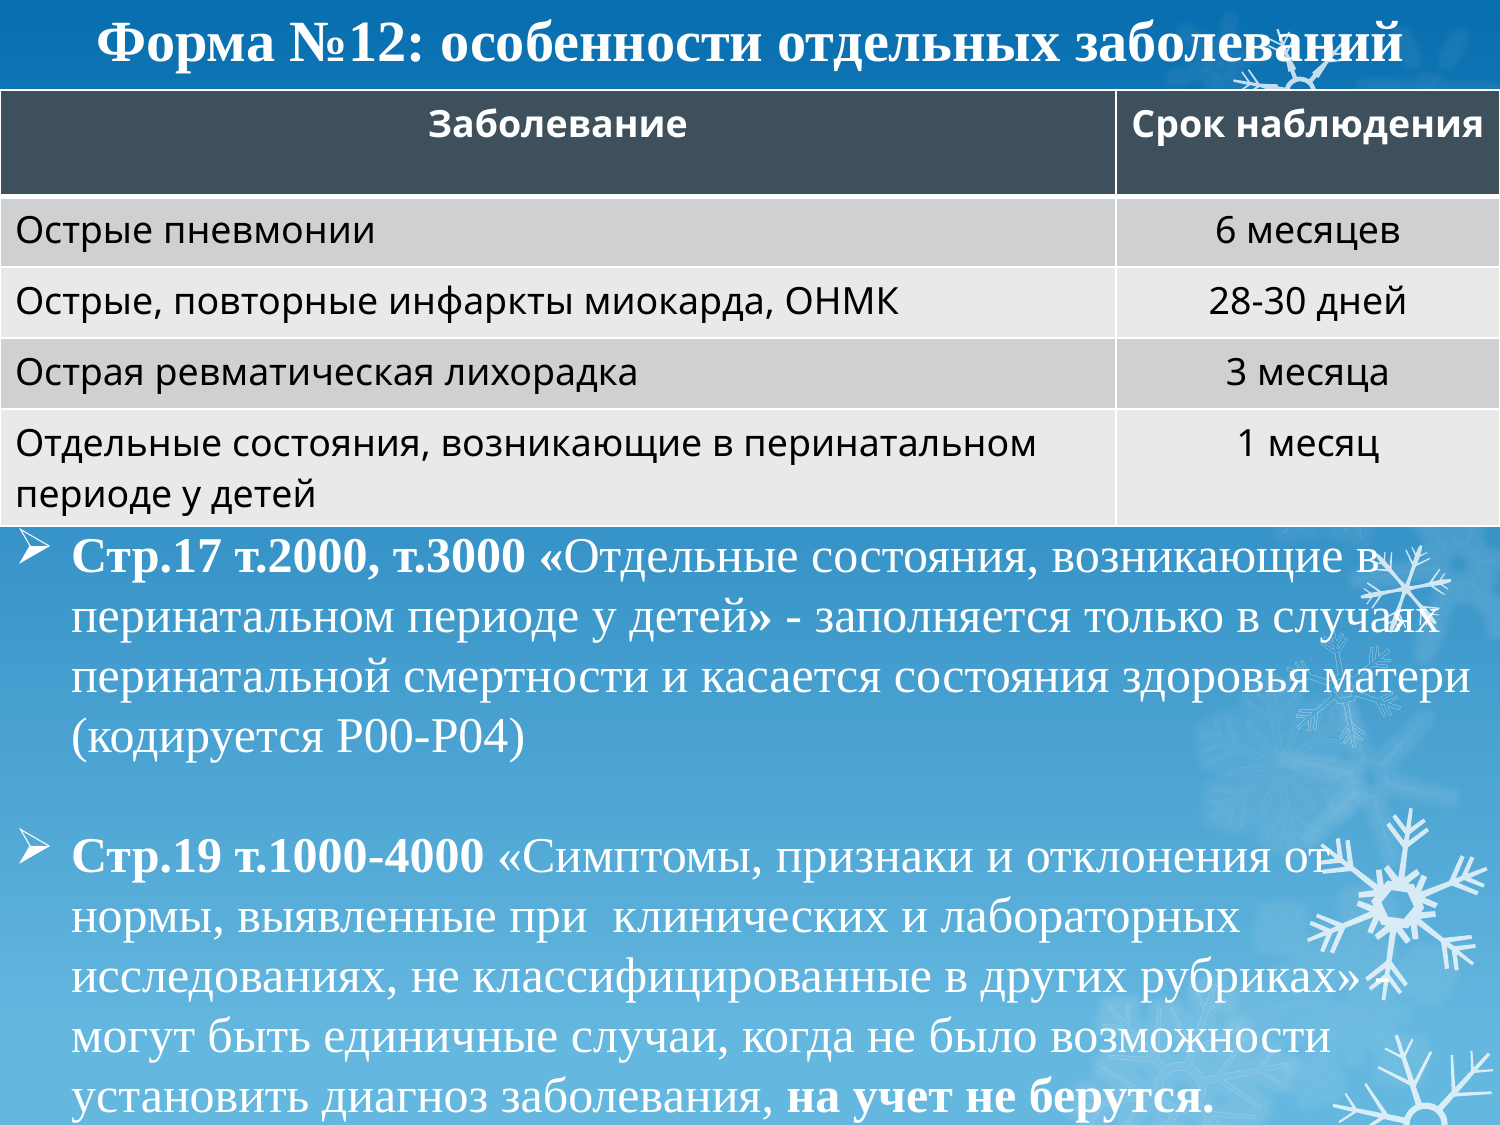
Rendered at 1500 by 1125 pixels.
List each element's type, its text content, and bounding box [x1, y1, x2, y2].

table_cell 28-30 дней [1117, 268, 1499, 337]
text_box Форма №12: особенности отдельных заболеваний [0, 0, 1500, 89]
table_cell Острые, повторные инфаркты миокарда, ОНМК [1, 268, 1115, 337]
table_cell 3 месяца [1117, 339, 1499, 408]
table_cell 6 месяцев [1117, 199, 1499, 266]
text_box Стр.17 т.2000, т.3000 «Отдельные состояния, возникающие в перинатальном периоде у детей» - заполняется только в случаях перинатальной смертности и касается состояния здоровья матери (кодируется Р00-Р04) Стр.19 т.1000-4000 «Симптомы, признаки и отклонения от нормы, выявленные при клинических и лабораторных исследованиях, не классифицированные в других рубриках» - могут быть единичные случаи, когда не было возможности установить диагноз заболевания, на учет не берутся. [0, 515, 1500, 1125]
table_cell Острая ревматическая лихорадка [1, 339, 1115, 408]
table_cell Острые пневмонии [1, 199, 1115, 266]
table_header Срок наблюдения [1117, 91, 1499, 194]
table_cell 1 месяц [1117, 410, 1499, 515]
table_cell Отдельные состояния, возникающие в перинатальном периоде у детей [1, 410, 1115, 515]
table_header Заболевание [1, 91, 1115, 194]
